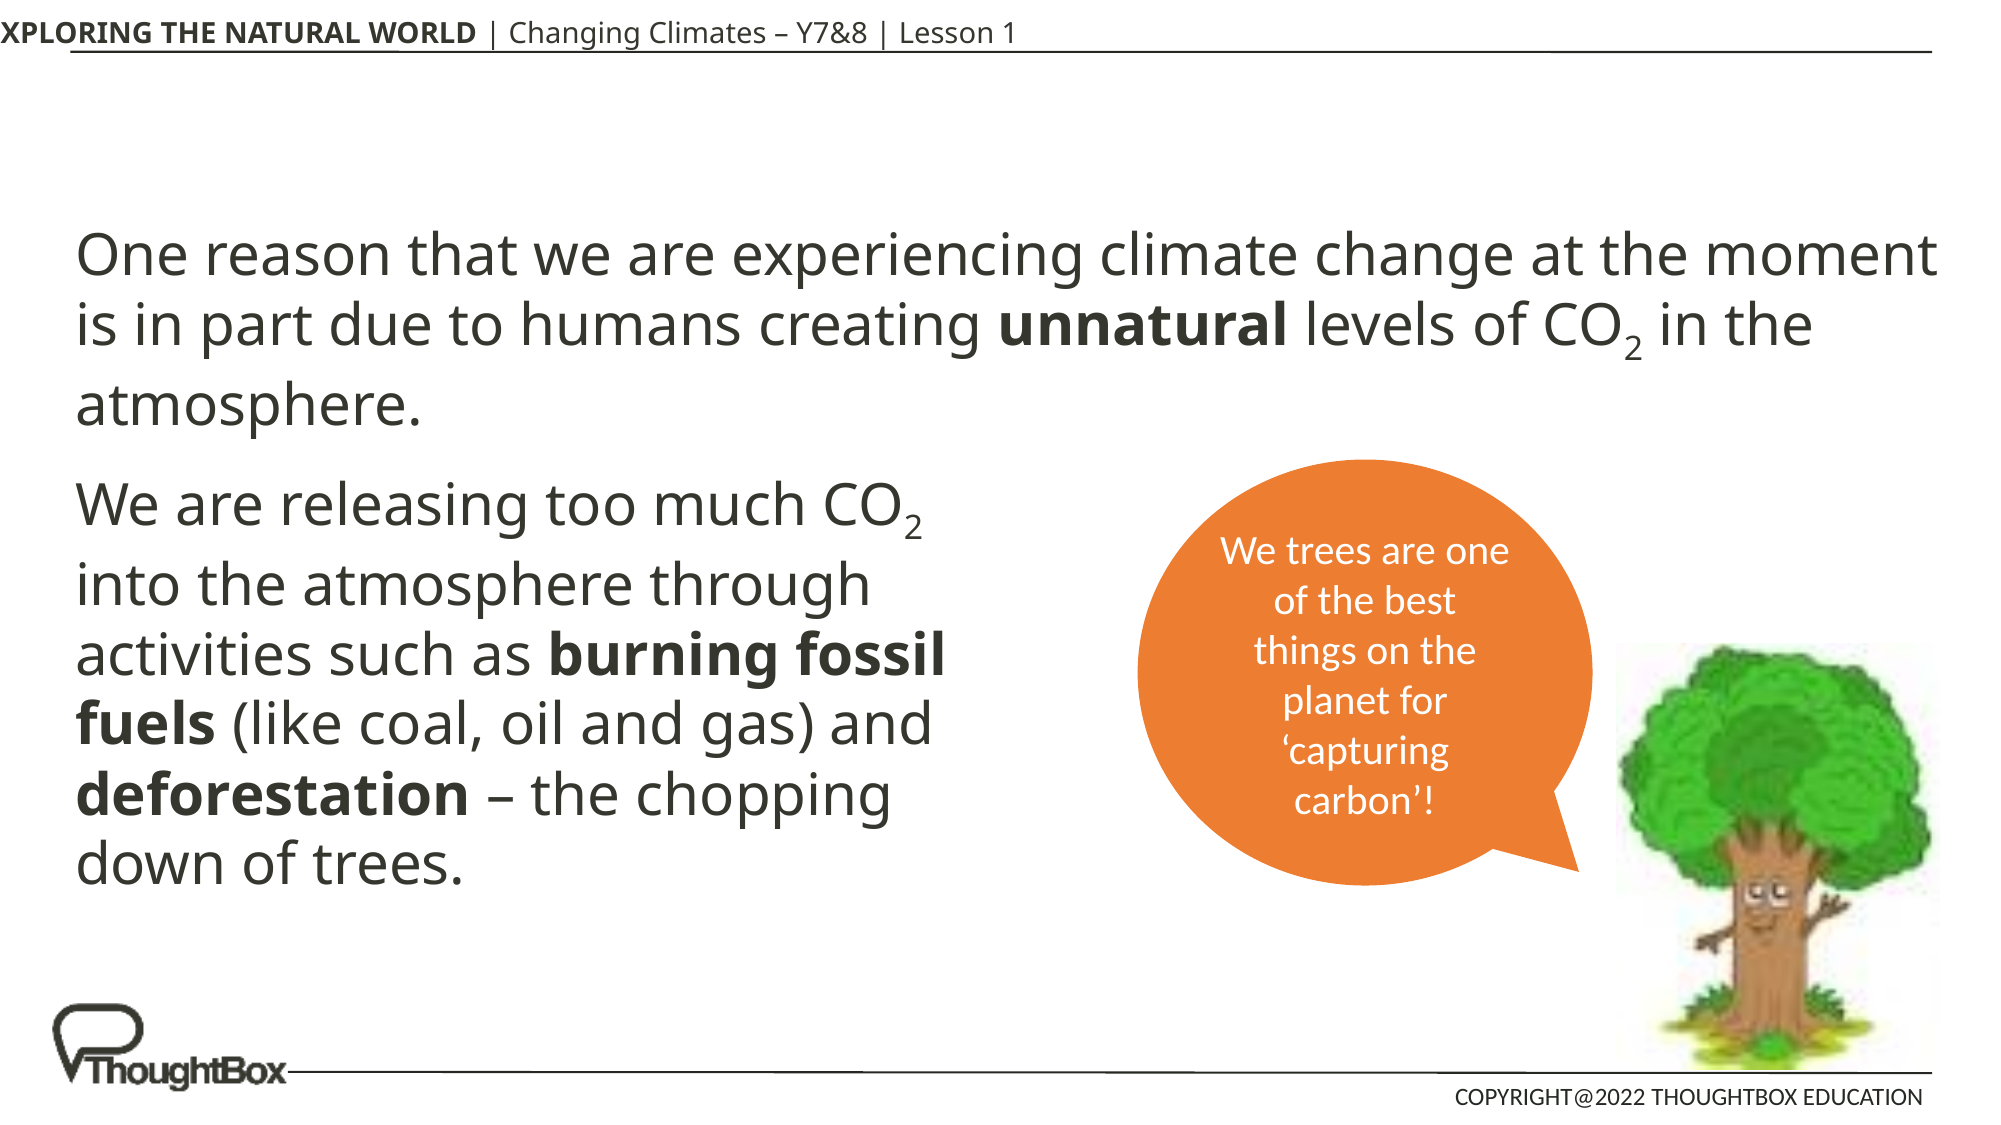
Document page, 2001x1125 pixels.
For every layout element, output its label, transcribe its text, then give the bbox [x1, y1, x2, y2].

text_box We trees are one of the best things on the planet for ‘capturing carbon’! [1136, 458, 1594, 887]
picture [1616, 643, 1940, 1070]
text_box One reason that we are experiencing climate change at the moment is in part due to humans creating unnatural levels of CO2 in the atmosphere. [60, 209, 1975, 445]
picture [51, 1002, 288, 1093]
text_box We are releasing too much CO2 into the atmosphere through activities such as burning fossil fuels (like coal, oil and gas) and deforestation – the chopping down of trees. [60, 459, 1061, 904]
